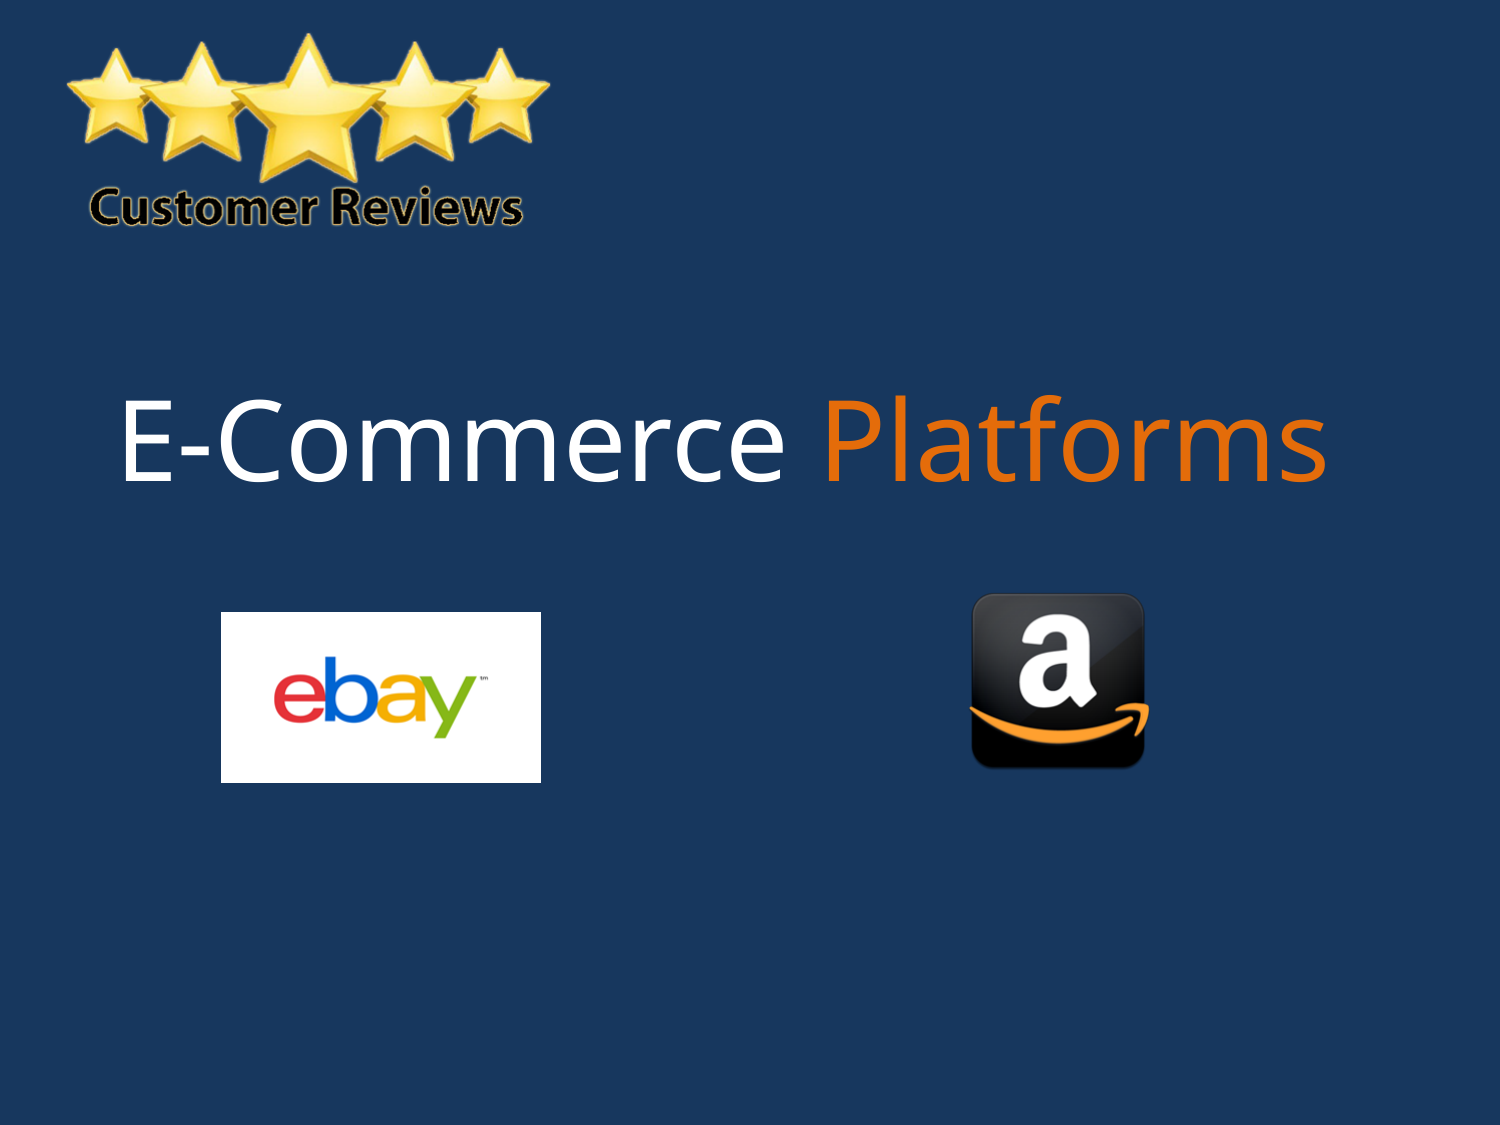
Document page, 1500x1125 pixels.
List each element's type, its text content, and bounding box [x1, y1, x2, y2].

picture [52, 30, 564, 230]
picture [956, 578, 1159, 783]
picture [221, 611, 542, 783]
list E-Commerce Platforms [100, 361, 1451, 1105]
